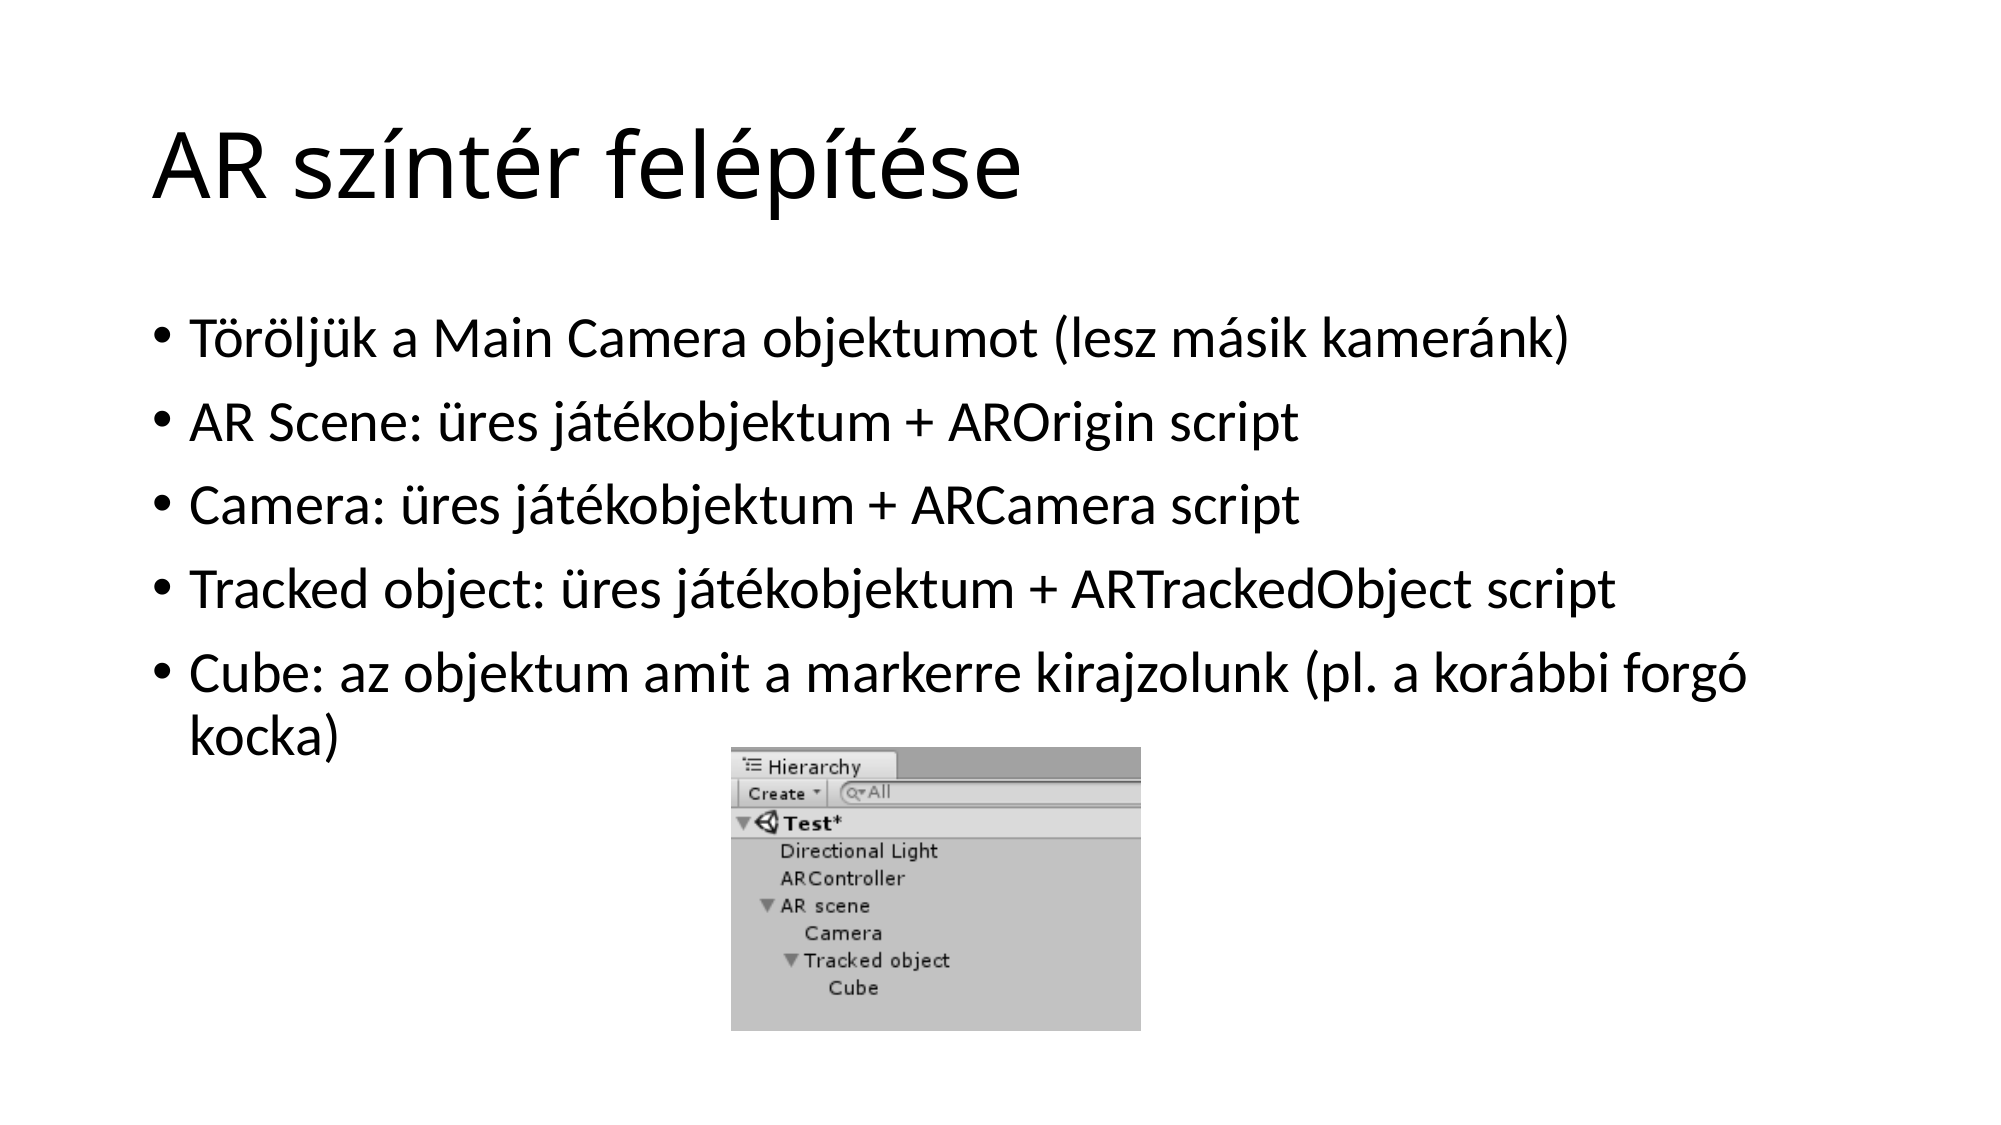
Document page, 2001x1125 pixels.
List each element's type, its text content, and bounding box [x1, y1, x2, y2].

list Töröljük a Main Camera objektumot (lesz másik kameránk) AR Scene: üres játékobjektum + AROrigin script Camera: üres játékobjektum + ARCamera script Tracked object: üres játékobjektum + ARTrackedObject script Cube: az objektum amit a markerre kirajzolunk (pl. a korábbi forgó kocka) [137, 299, 1863, 1014]
picture [731, 747, 1141, 1031]
title AR színtér felépítése [137, 59, 1863, 278]
